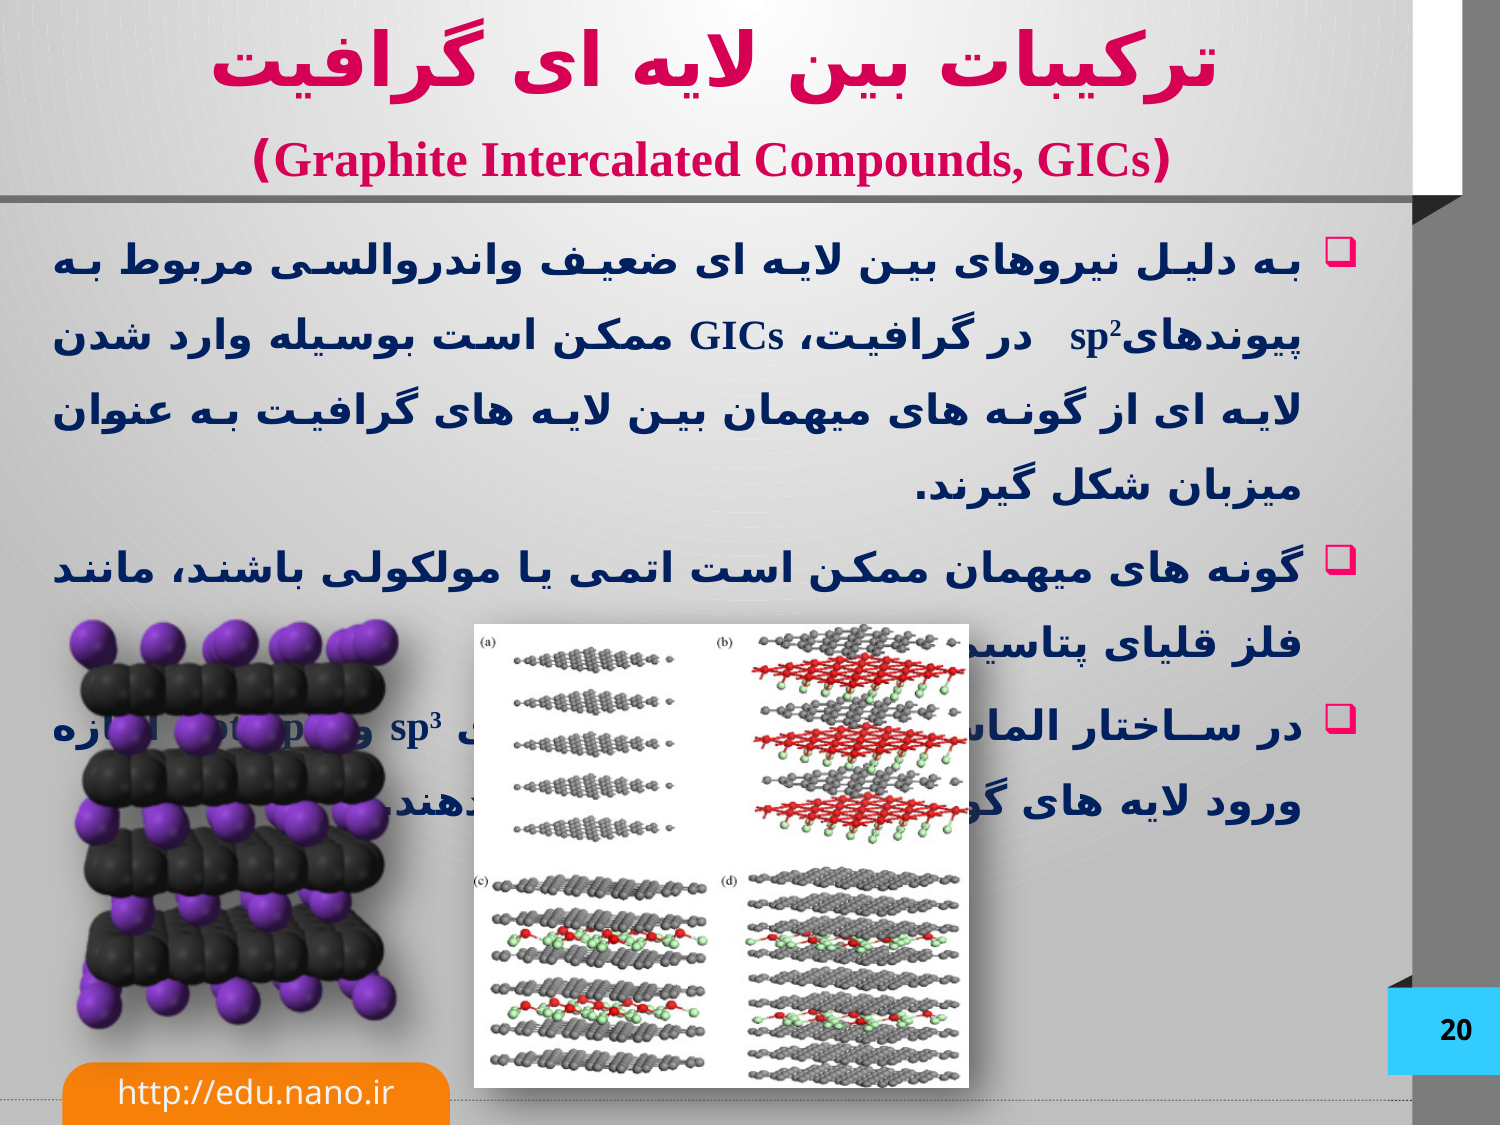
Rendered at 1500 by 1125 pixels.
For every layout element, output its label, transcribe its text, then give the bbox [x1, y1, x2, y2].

picture [49, 599, 419, 1051]
list به دلیل نیروهای بین لایه ای ضعیف واندروالسی مربوط به پیوندهایsp2 در گرافیت، GICs ممکن است بوسیله وارد شدن لایه ای از گونه های میهمان بین لایه های گرافیت به عنوان میزبان شکل گیرند. گونه های میهمان ممکن است اتمی یا مولکولی باشند، مانند فلز قلیای پتاسیم. در ساختار الماس، پیوندهای بسیار قوی sp3 و Isotropic اجازه ورود لایه های گونه های میهمان را نمی دهند. [37, 199, 1376, 1013]
slide_number 20 [1412, 992, 1500, 1068]
picture [474, 624, 970, 1088]
title ترکیبات بین لایه ای گرافیت (Graphite Intercalated Compounds, GICs) [37, 26, 1413, 177]
